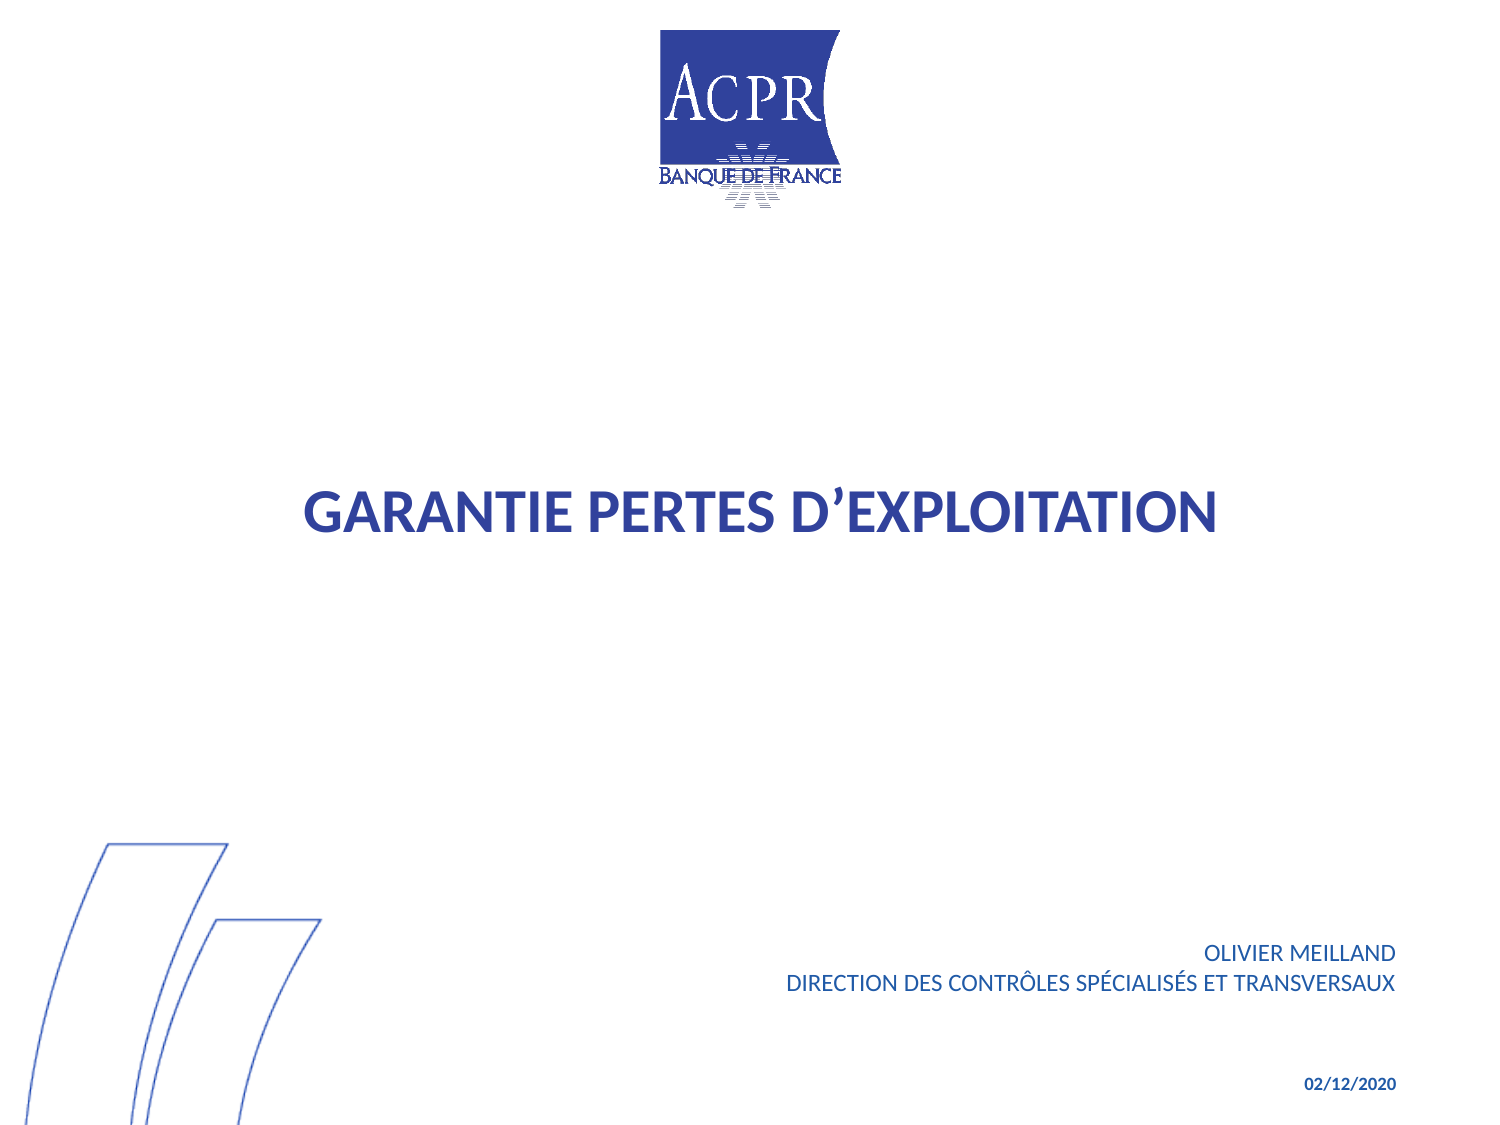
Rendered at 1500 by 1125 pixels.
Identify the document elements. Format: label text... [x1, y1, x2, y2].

picture [659, 30, 841, 208]
picture [0, 656, 929, 1125]
title Garantie pertes d’exploitation [277, 263, 1247, 752]
list 02/12/2020 [1151, 1064, 1412, 1108]
list Olivier MEILLAND Direction des contrôles spécialisés et transversaux [726, 928, 1412, 1059]
